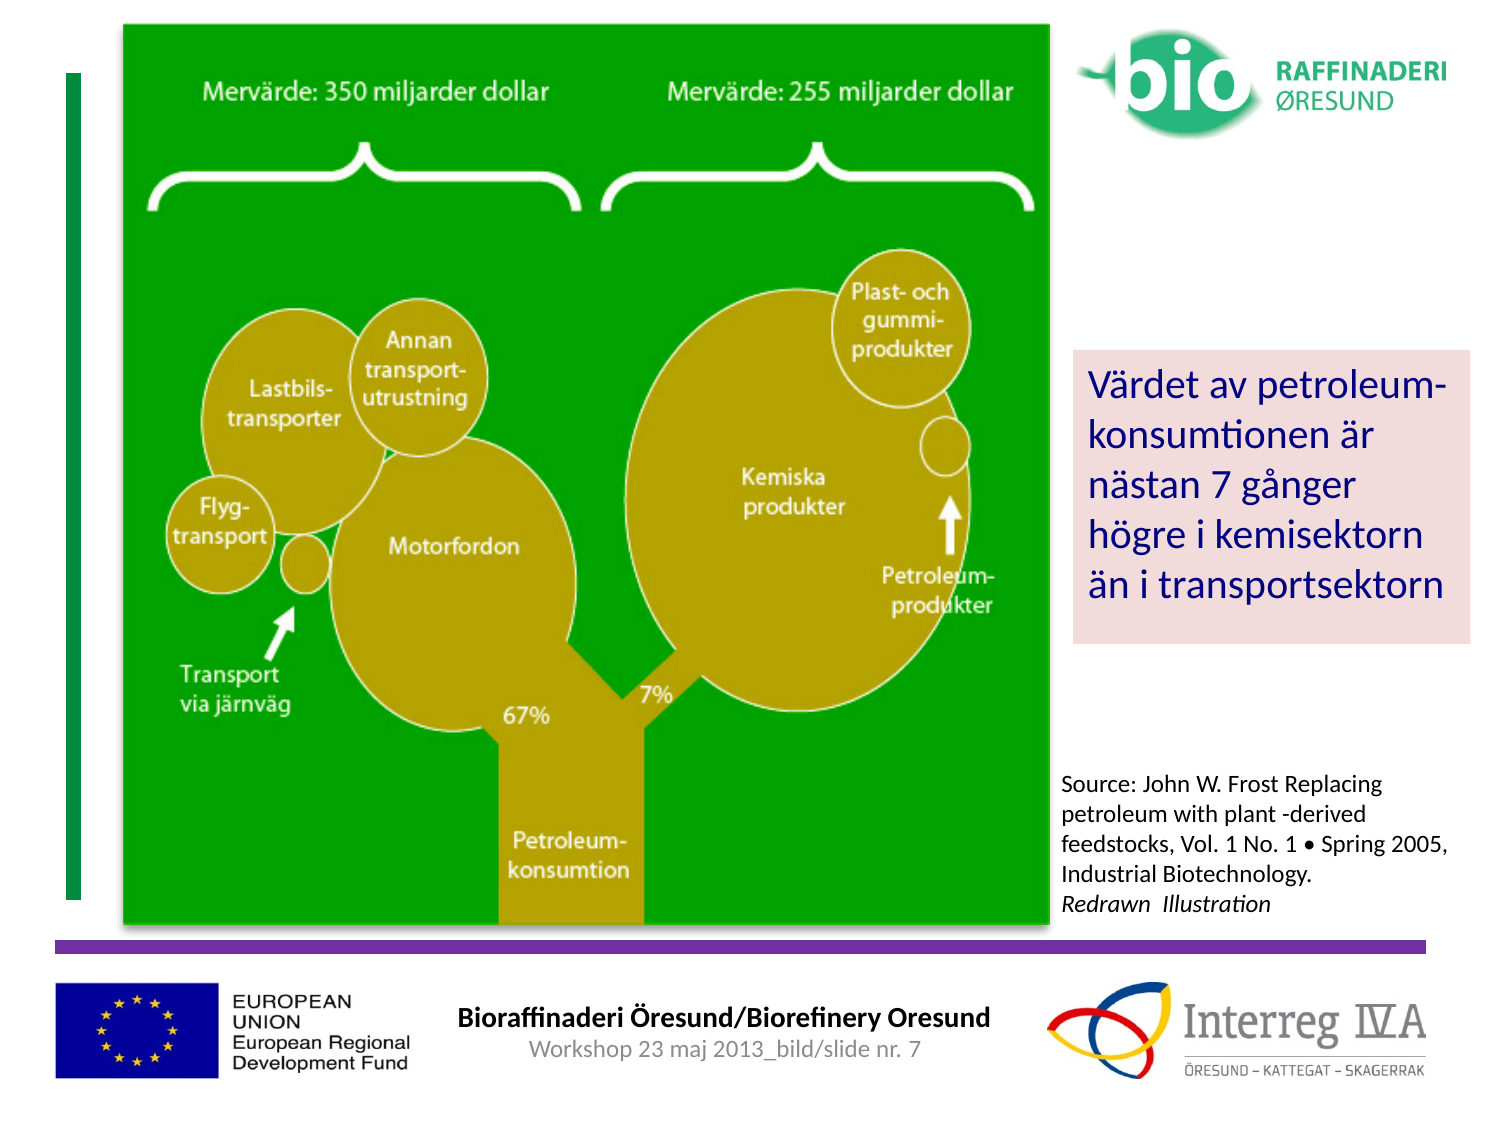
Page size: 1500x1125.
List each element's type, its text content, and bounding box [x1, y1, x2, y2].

picture [1047, 982, 1426, 1079]
picture [123, 23, 1050, 926]
picture [1074, 19, 1446, 148]
picture [54, 982, 410, 1079]
text_box Source: John W. Frost Replacing petroleum with plant -derived feedstocks, Vol. 1 No. 1 • Spring 2005, Industrial Biotechnology. Redrawn Illustration [1055, 760, 1471, 925]
title Värdet av petroleum-konsumtionen är nästan 7 gånger högre i kemisektorn än i transportsektorn [1073, 349, 1471, 645]
